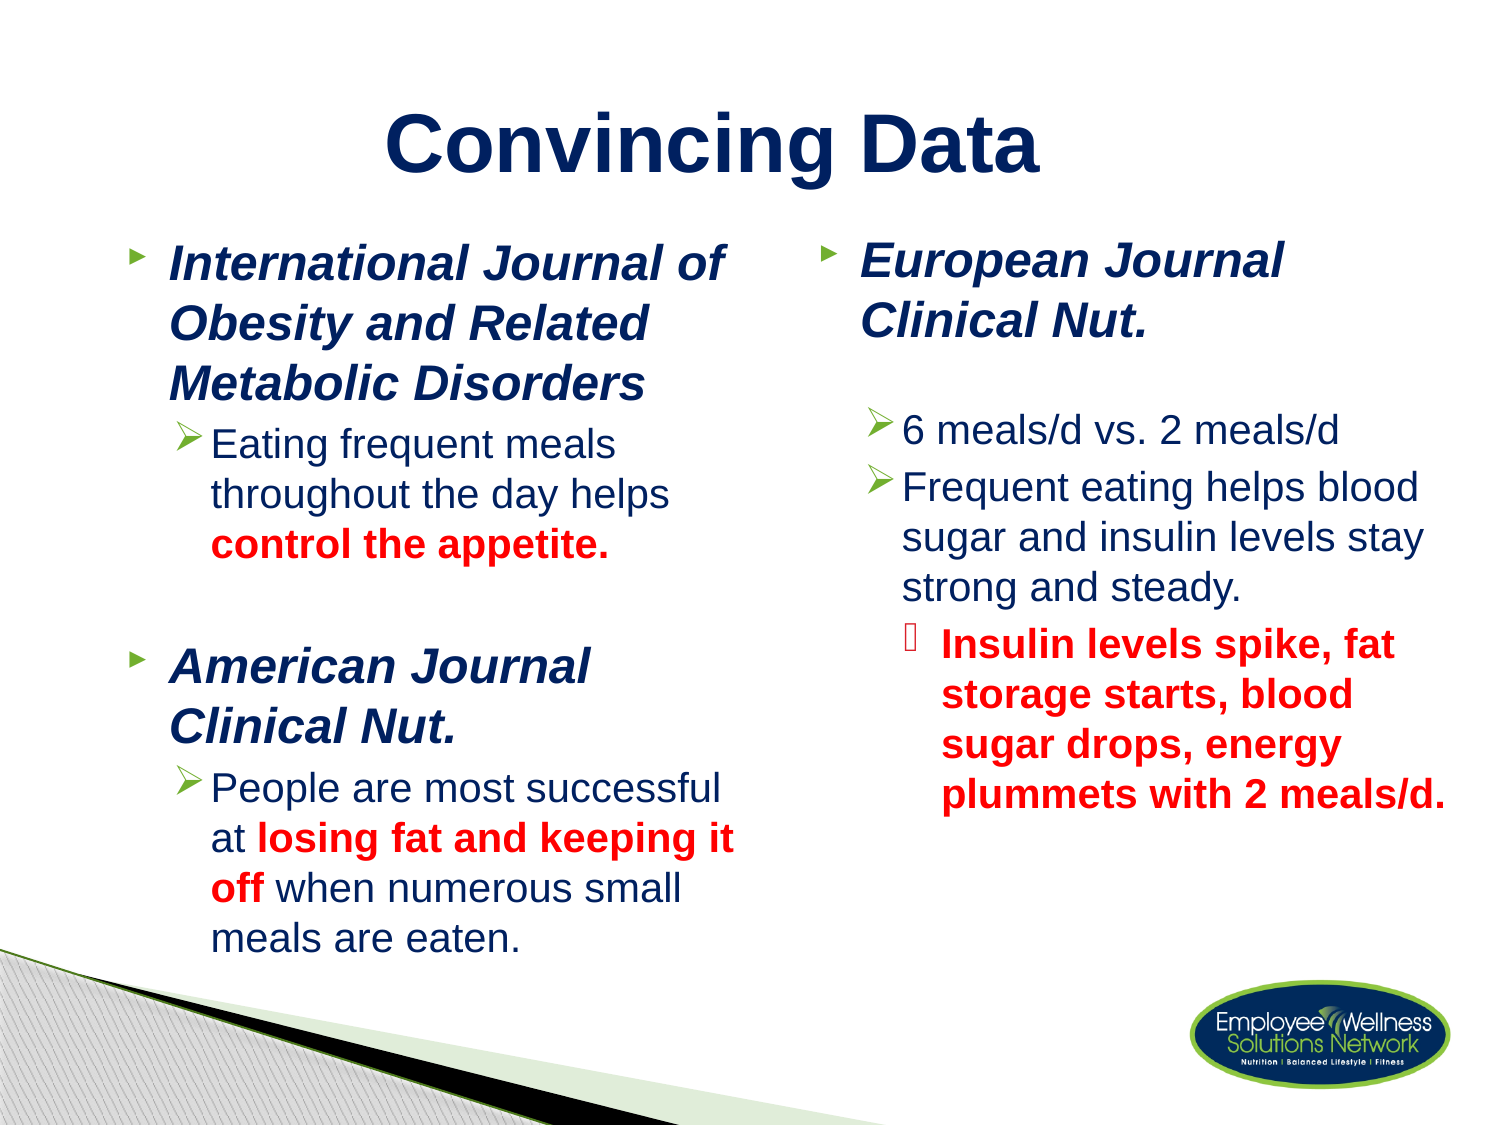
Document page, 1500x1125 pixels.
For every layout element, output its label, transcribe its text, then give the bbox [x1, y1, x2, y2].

list European Journal Clinical Nut. 6 meals/d vs. 2 meals/d Frequent eating helps blood sugar and insulin levels stay strong and steady. Insulin levels spike, fat storage starts, blood sugar drops, energy plummets with 2 meals/d. [785, 219, 1467, 1007]
title Convincing Data [0, 45, 1425, 233]
list International Journal of Obesity and Related Metabolic Disorders Eating frequent meals throughout the day helps control the appetite. American Journal Clinical Nut. People are most successful at losing fat and keeping it off when numerous small meals are eaten. [93, 233, 756, 995]
picture [1186, 975, 1453, 1093]
